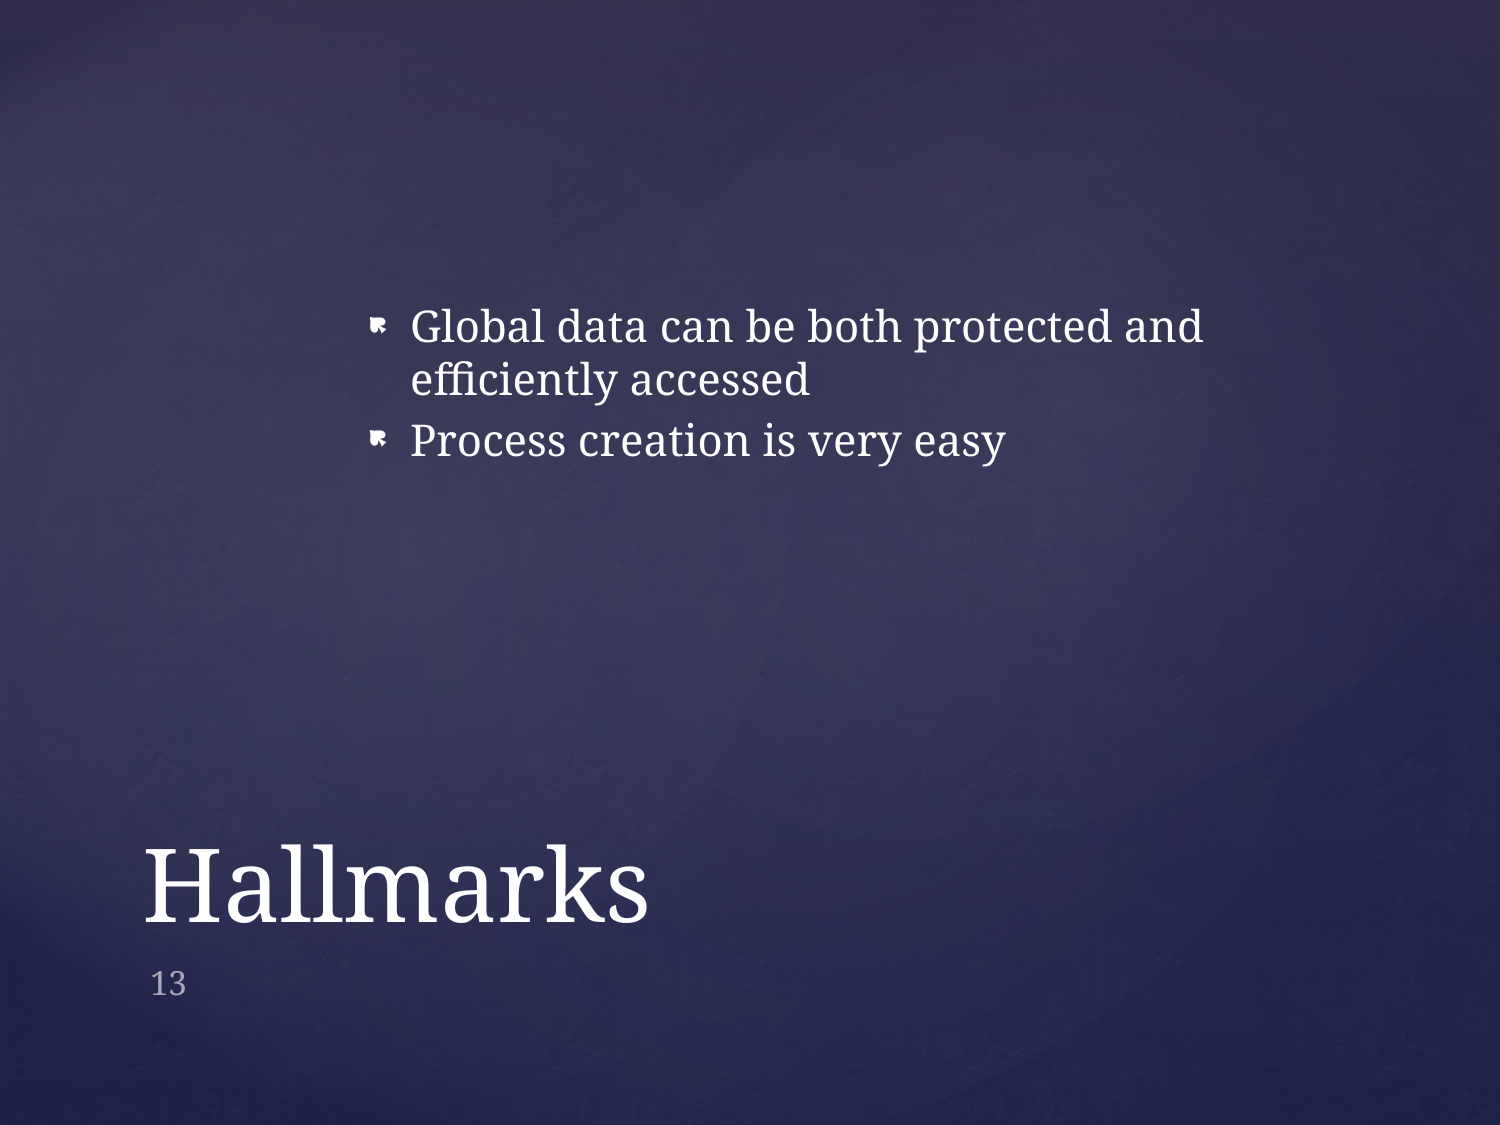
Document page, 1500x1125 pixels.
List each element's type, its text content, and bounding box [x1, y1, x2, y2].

title Hallmarks [127, 800, 1365, 950]
list Global data can be both protected and efficiently accessed Process creation is very easy [350, 112, 1350, 713]
slide_number 13 [135, 958, 485, 1009]
